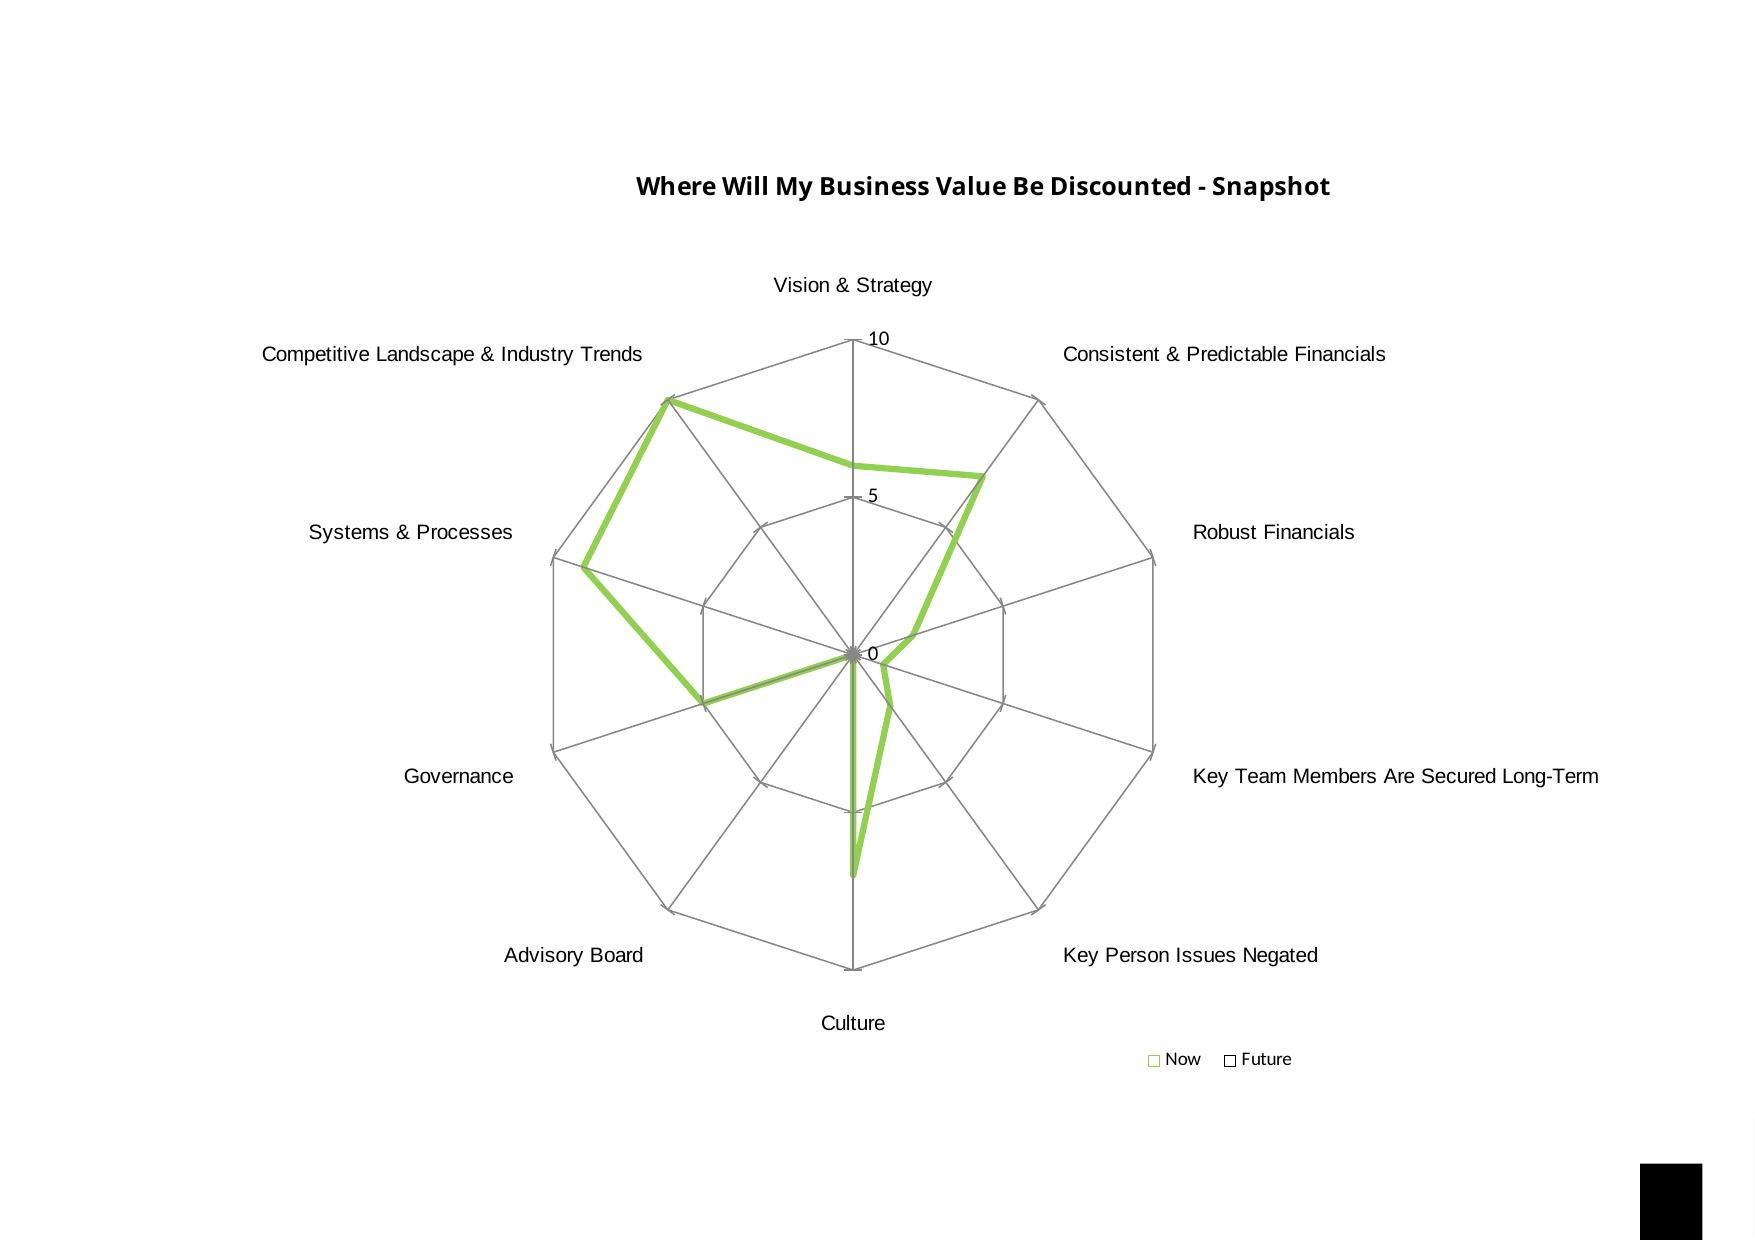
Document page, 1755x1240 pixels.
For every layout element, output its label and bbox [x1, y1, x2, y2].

chart [135, 126, 1619, 1111]
